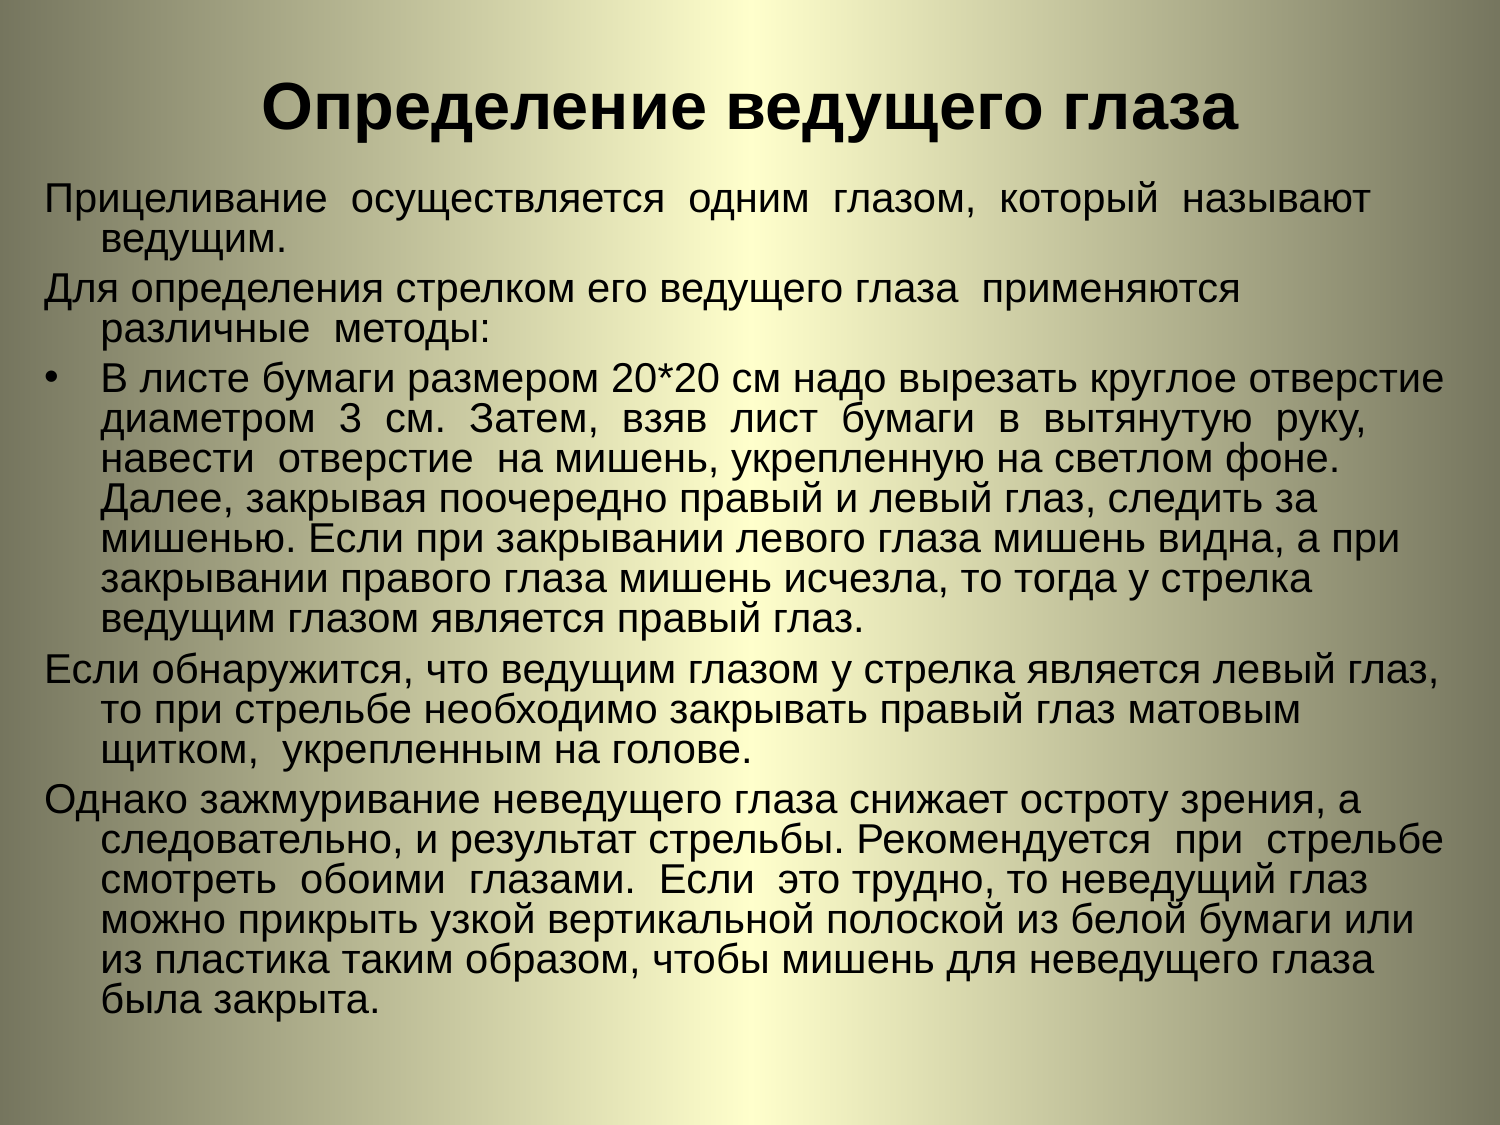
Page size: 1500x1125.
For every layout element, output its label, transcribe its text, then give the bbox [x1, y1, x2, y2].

title Определение ведущего глаза [75, 45, 1425, 161]
list Прицеливание осуществляется одним глазом, который называют ведущим. Для определения стрелком его ведущего глаза применяются различные методы: В листе бумаги размером 20*20 см надо вырезать круглое отверстие диаметром 3 см. Затем, взяв лист бумаги в вытянутую руку, навести отверстие на мишень, укрепленную на светлом фоне. Далее, закрывая поочередно правый и левый глаз, следить за мишенью. Если при закрывании левого глаза мишень видна, а при закрывании правого глаза мишень исчезла, то тогда у стрелка ведущим глазом является правый глаз. Если обнаружится, что ведущим глазом у стрелка является левый глаз, то при стрельбе необходимо закрывать правый глаз матовым щитком, укрепленным на голове. Однако зажмуривание неведущего глаза снижает остроту зрения, а следовательно, и результат стрельбы. Рекомендуется при стрельбе смотреть обоими глазами. Если это трудно, то неведущий глаз можно прикрыть узкой вертикальной полоской из белой бумаги или из пластика таким образом, чтобы мишень для неведущего глаза была закрыта. [29, 172, 1471, 1059]
